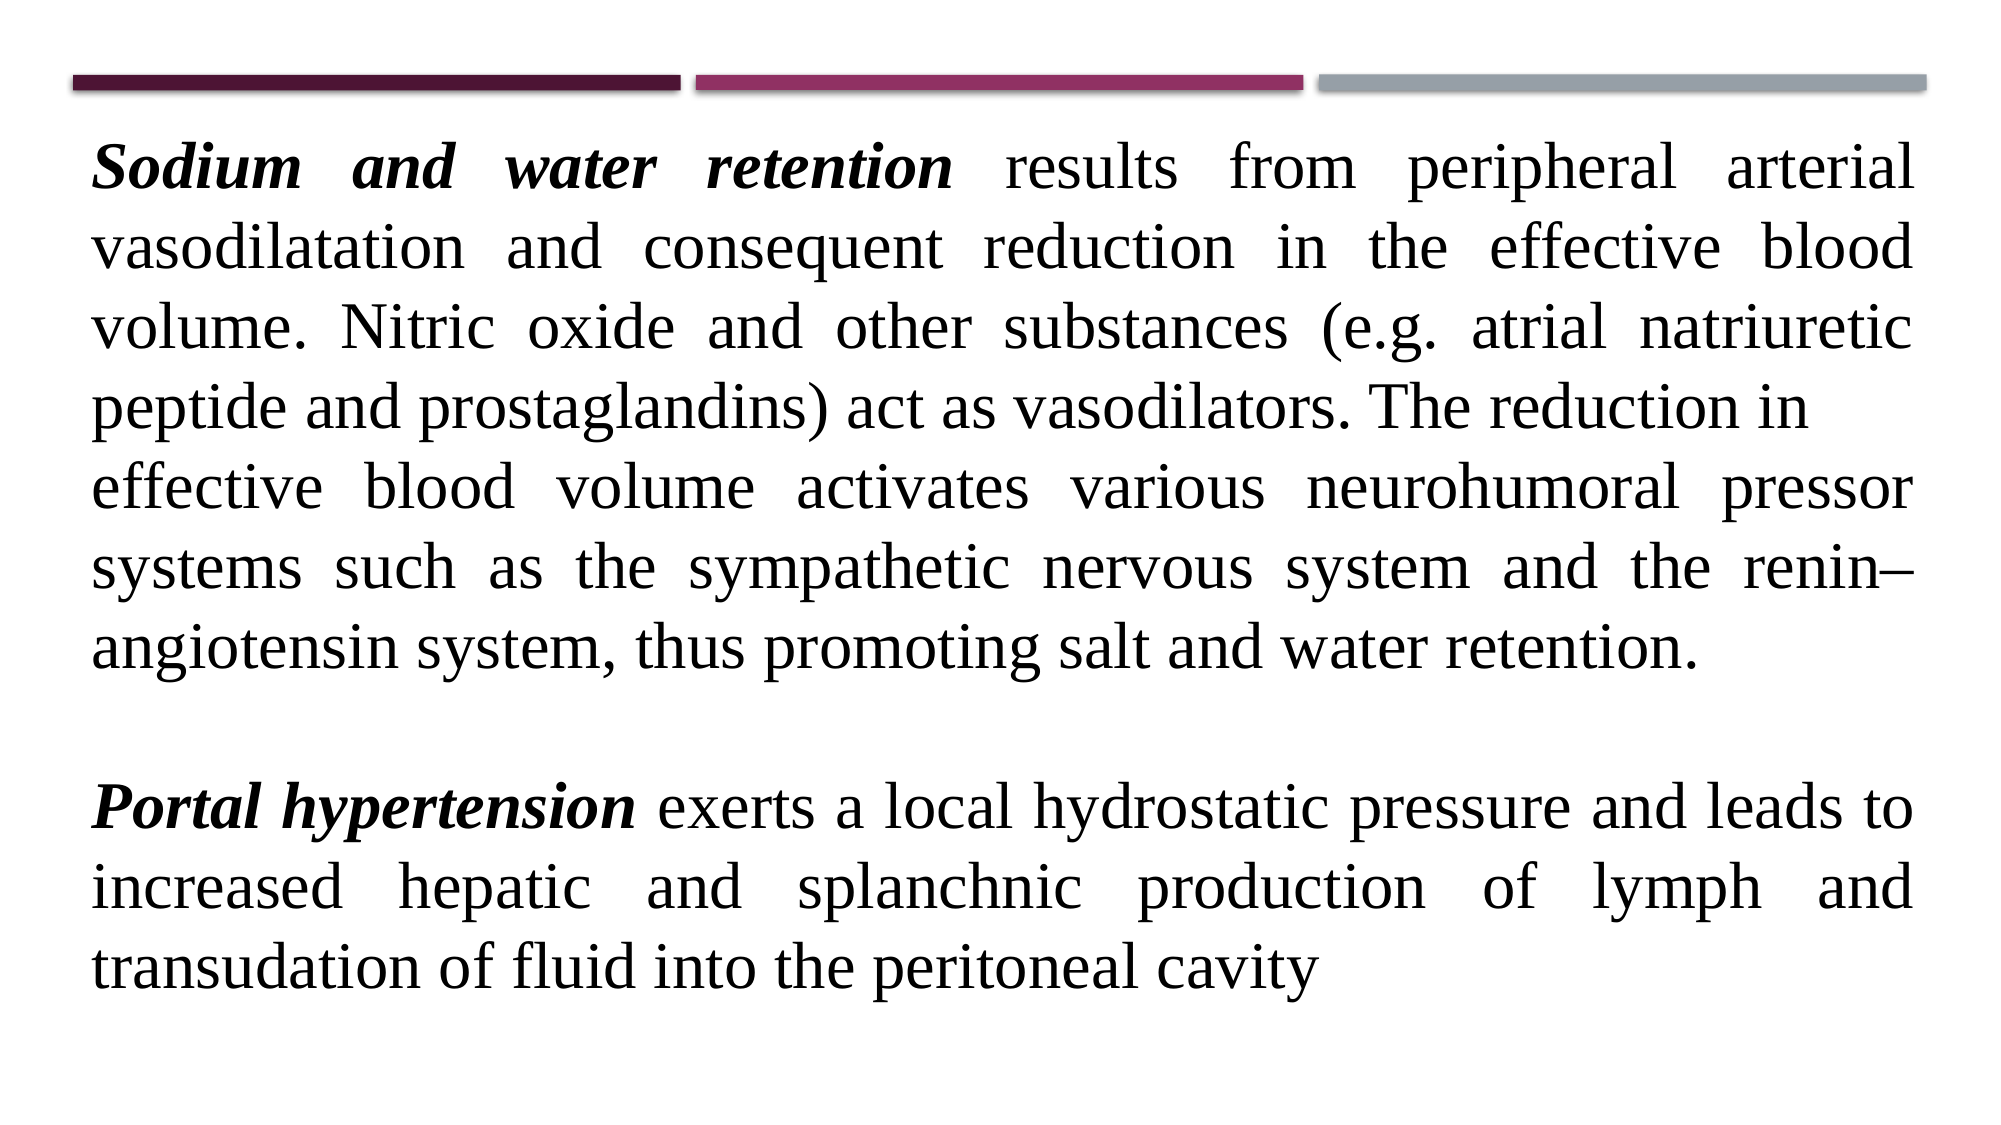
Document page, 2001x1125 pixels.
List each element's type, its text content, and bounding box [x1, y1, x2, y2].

text_box Sodium and water retention results from peripheral arterial vasodilatation and consequent reduction in the effective blood volume. Nitric oxide and other substances (e.g. atrial natriuretic peptide and prostaglandins) act as vasodilators. The reduction in effective blood volume activates various neurohumoral pressor systems such as the sympathetic nervous system and the renin–angiotensin system, thus promoting salt and water retention. Portal hypertension exerts a local hydrostatic pressure and leads to increased hepatic and splanchnic production of lymph and transudation of fluid into the peritoneal cavity [77, 114, 1933, 1009]
